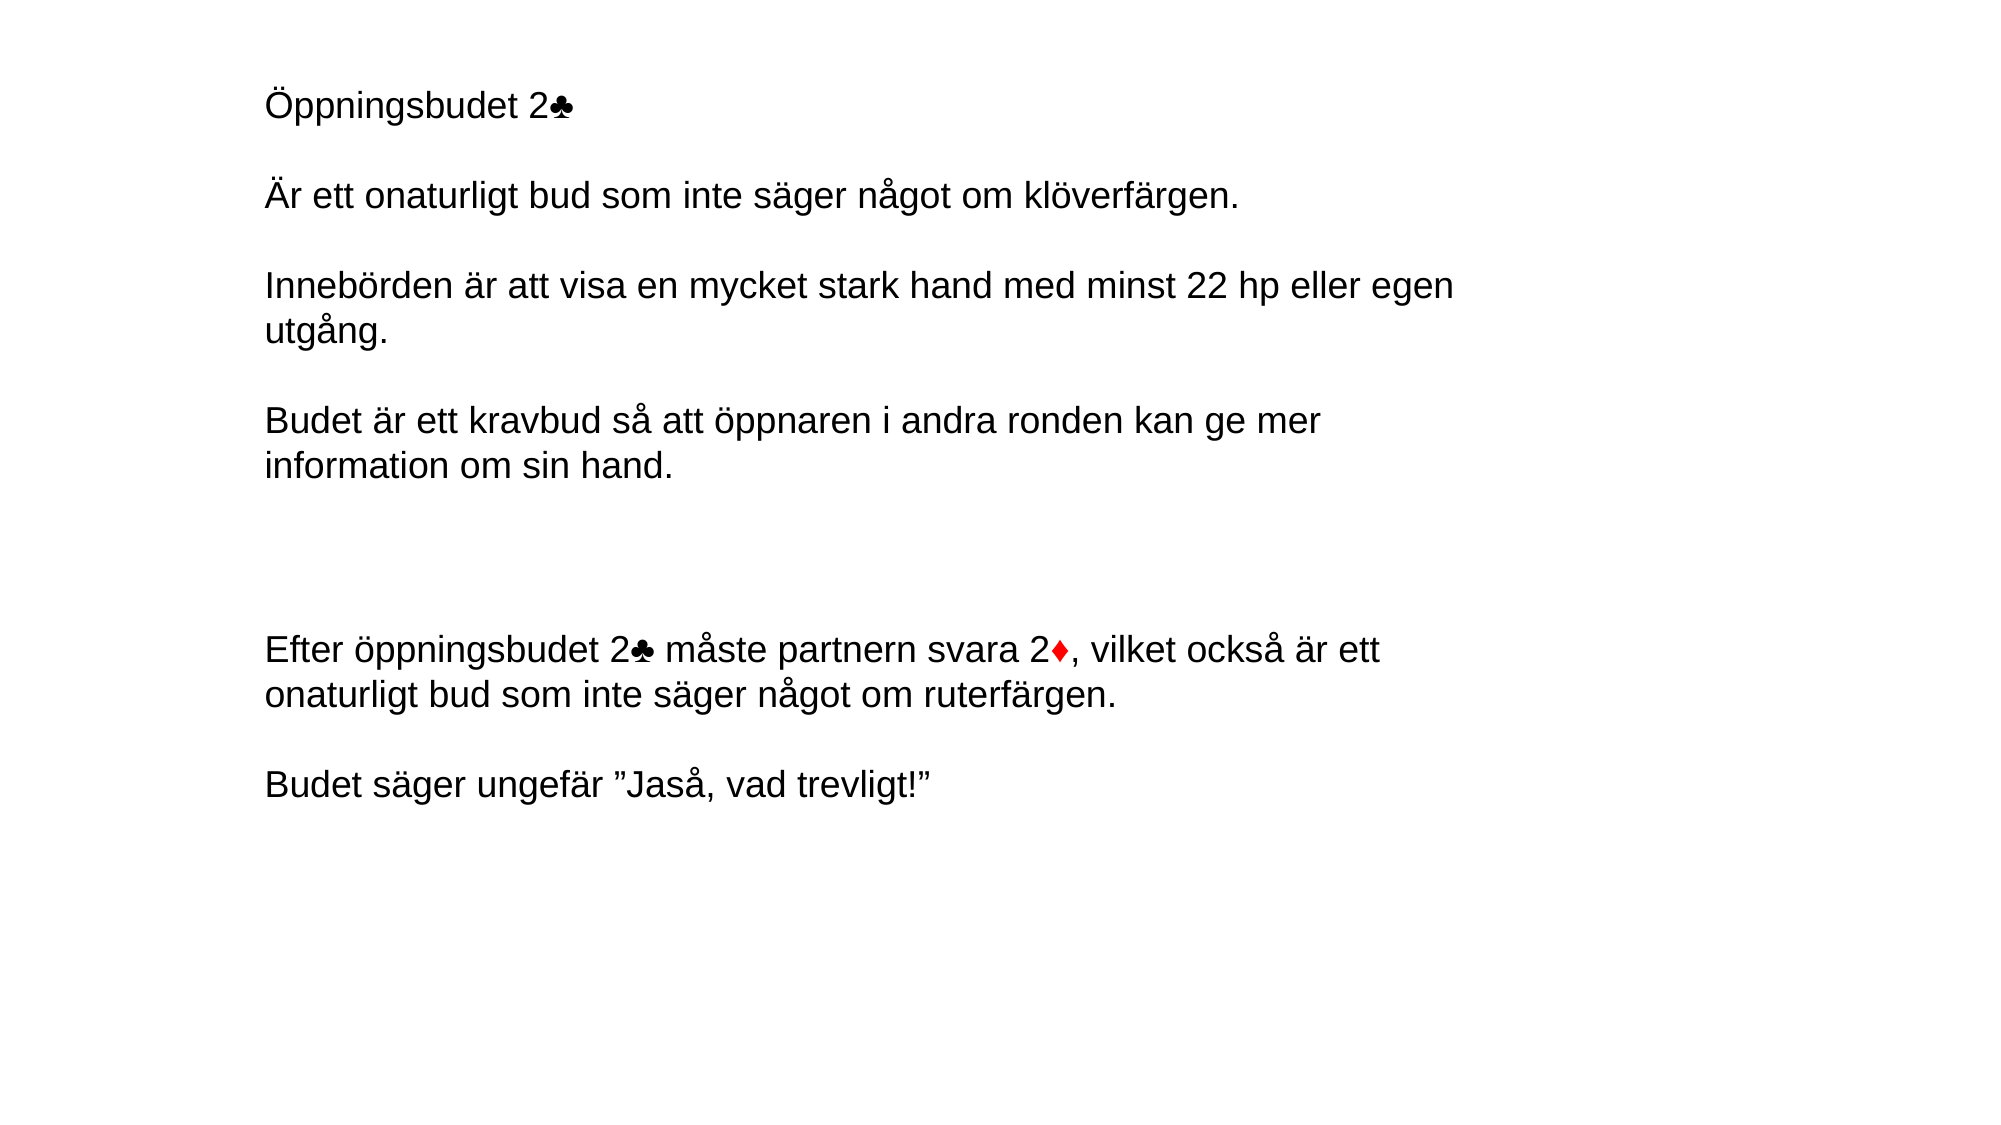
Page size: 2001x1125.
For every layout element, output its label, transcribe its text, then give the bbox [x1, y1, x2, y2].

text_box Öppningsbudet 2♣ Är ett onaturligt bud som inte säger något om klöverfärgen. Innebörden är att visa en mycket stark hand med minst 22 hp eller egen utgång. Budet är ett kravbud så att öppnaren i andra ronden kan ge mer information om sin hand. [249, 74, 1507, 539]
text_box Efter öppningsbudet 2♣ måste partnern svara 2♦, vilket också är ett onaturligt bud som inte säger något om ruterfärgen. Budet säger ungefär ”Jaså, vad trevligt!” [249, 617, 1468, 813]
